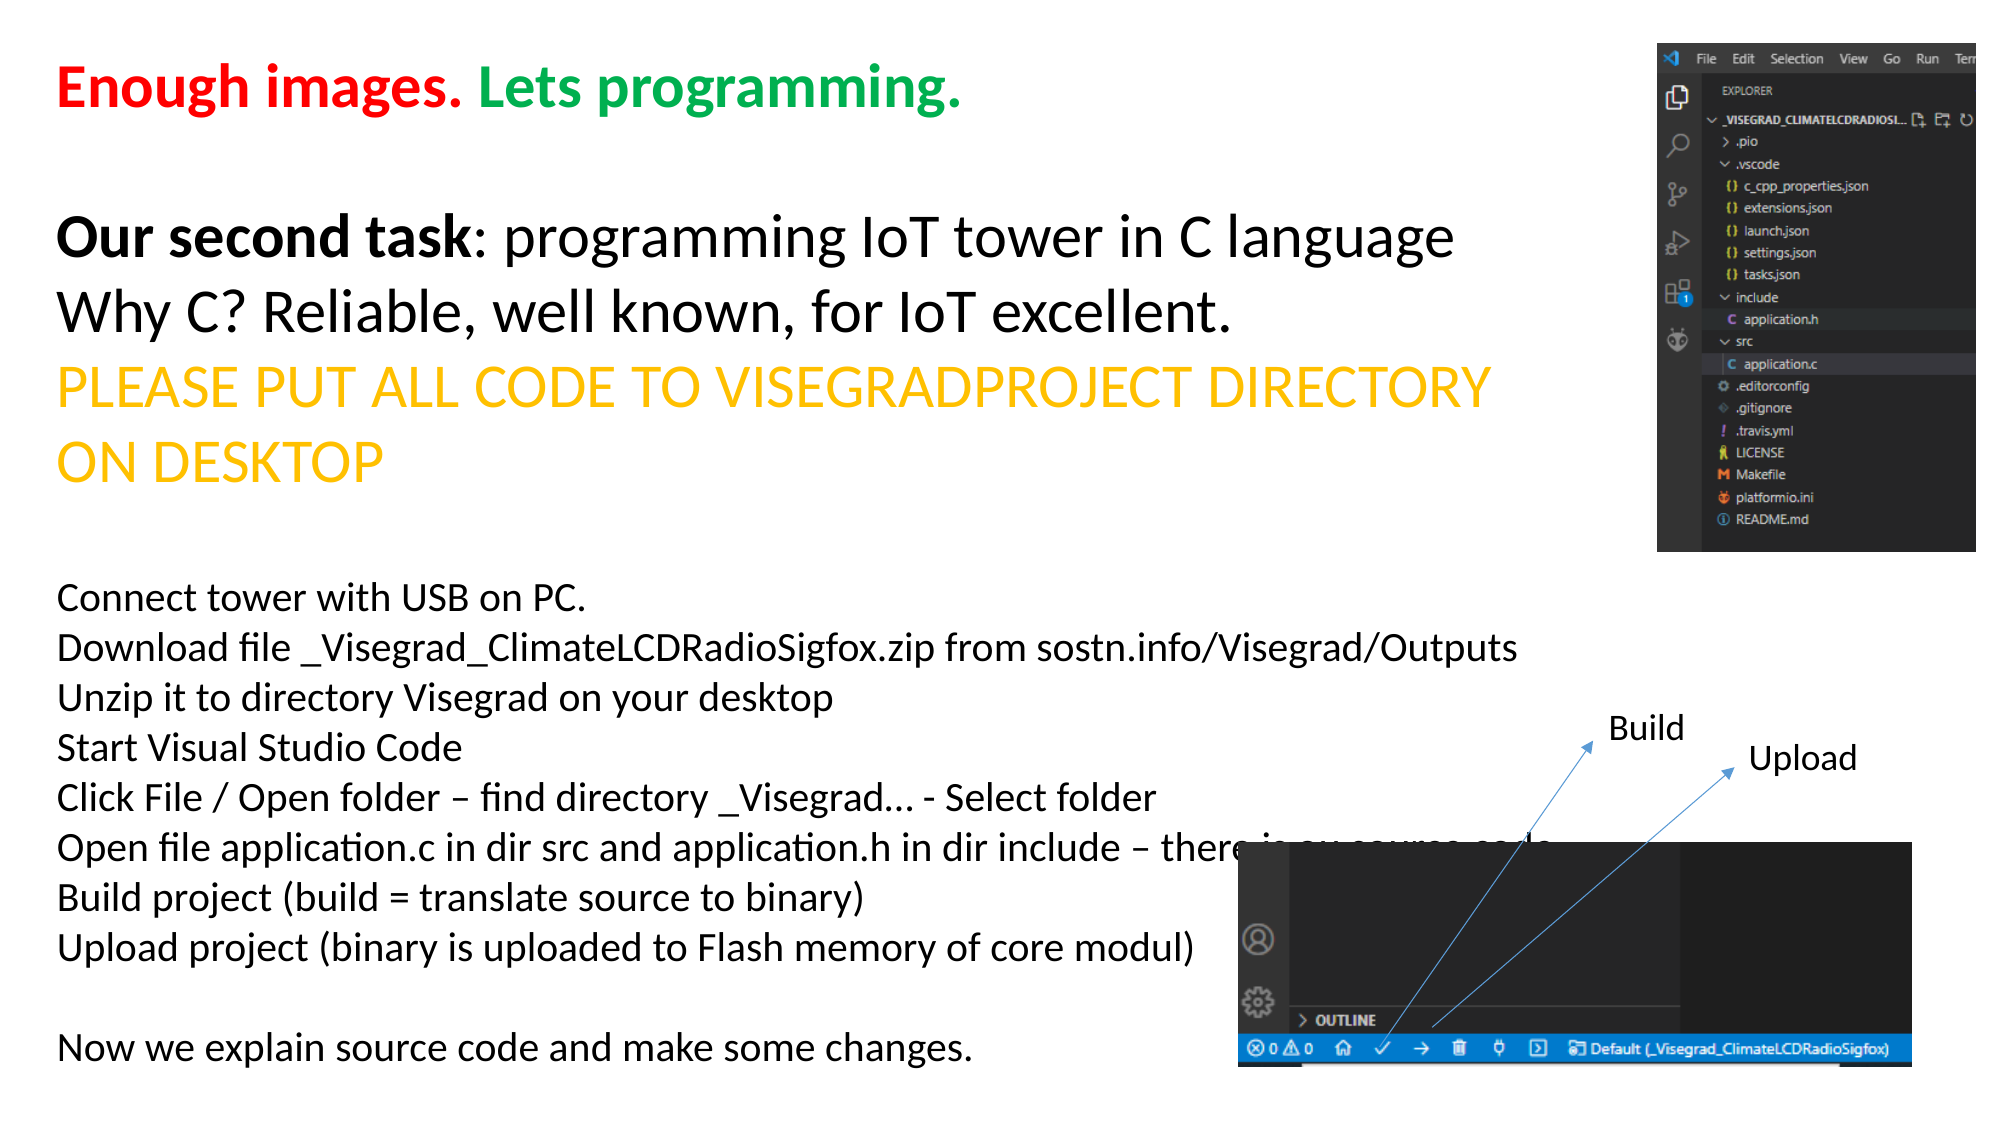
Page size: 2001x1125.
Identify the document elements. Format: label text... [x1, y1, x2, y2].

text_box Enough images. Lets programming. Our second task: programming IoT tower in C language Why C? Reliable, well known, for IoT excellent. PLEASE PUT ALL CODE TO VISEGRADPROJECT DIRECTORY ON DESKTOP Connect tower with USB on PC. Download file _Visegrad_ClimateLCDRadioSigfox.zip from sostn.info/Visegrad/Outputs Unzip it to directory Visegrad on your desktop Start Visual Studio Code Click File / Open folder – find directory _Visegrad… - Select folder Open file application.c in dir src and application.h in dir include – there is ou source code Build project (build = translate source to binary) Upload project (binary is uploaded to Flash memory of core modul) Now we explain source code and make some changes. [42, 37, 1594, 1077]
picture [1657, 43, 1976, 552]
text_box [1432, 767, 1735, 1028]
text_box Upload [1733, 725, 1874, 786]
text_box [1379, 740, 1594, 1047]
picture [1238, 842, 1912, 1067]
text_box Build [1593, 695, 1701, 756]
